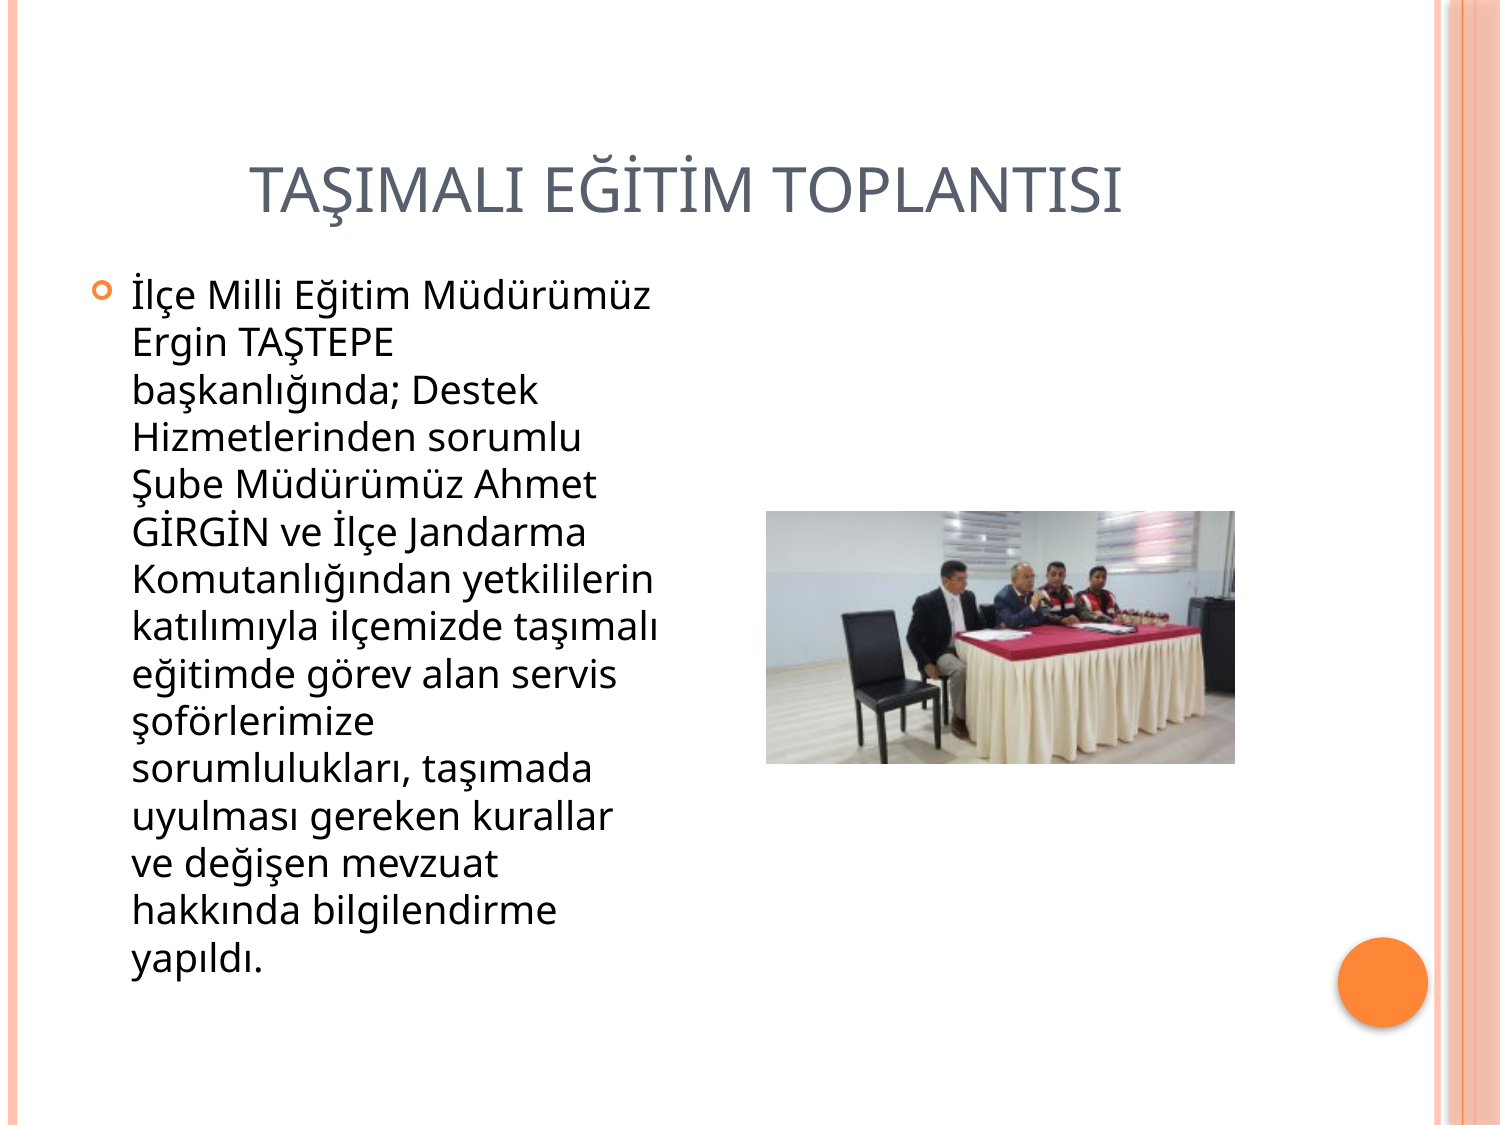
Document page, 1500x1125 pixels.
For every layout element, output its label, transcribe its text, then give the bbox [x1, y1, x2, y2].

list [765, 511, 1236, 764]
list İlçe Milli Eğitim Müdürümüz Ergin TAŞTEPE başkanlığında; Destek Hizmetlerinden sorumlu Şube Müdürümüz Ahmet GİRGİN ve İlçe Jandarma Komutanlığından yetkililerin katılımıyla ilçemizde taşımalı eğitimde görev alan servis şoförlerimize sorumlulukları, taşımada uyulması gereken kurallar ve değişen mevzuat hakkında bilgilendirme yapıldı. [75, 262, 675, 1013]
title TAŞIMALI EĞİTİM TOPLANTISI [75, 45, 1300, 233]
